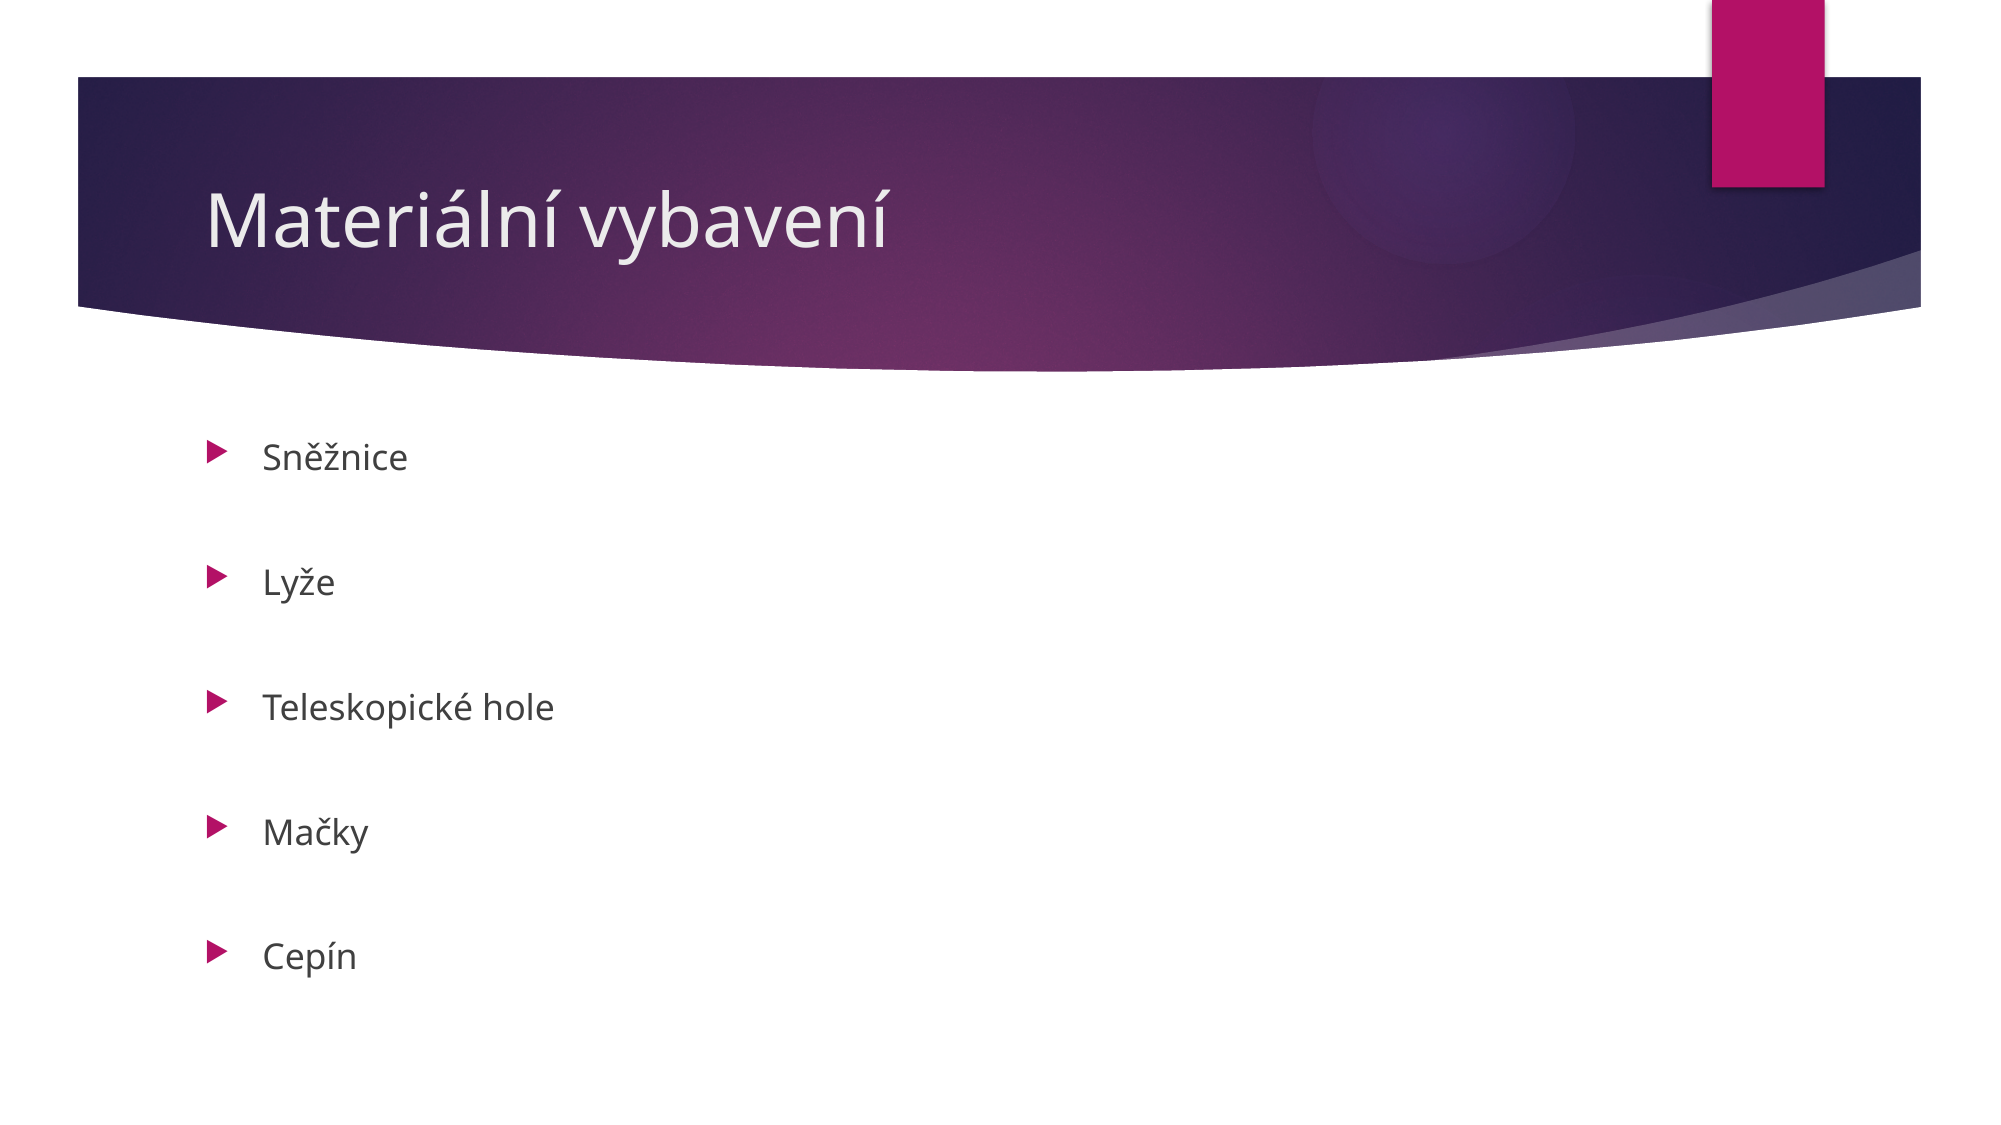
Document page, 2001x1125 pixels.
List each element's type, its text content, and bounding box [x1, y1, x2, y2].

title Materiální vybavení [189, 159, 1627, 276]
list Sněžnice Lyže Teleskopické hole Mačky Cepín [189, 427, 1638, 988]
